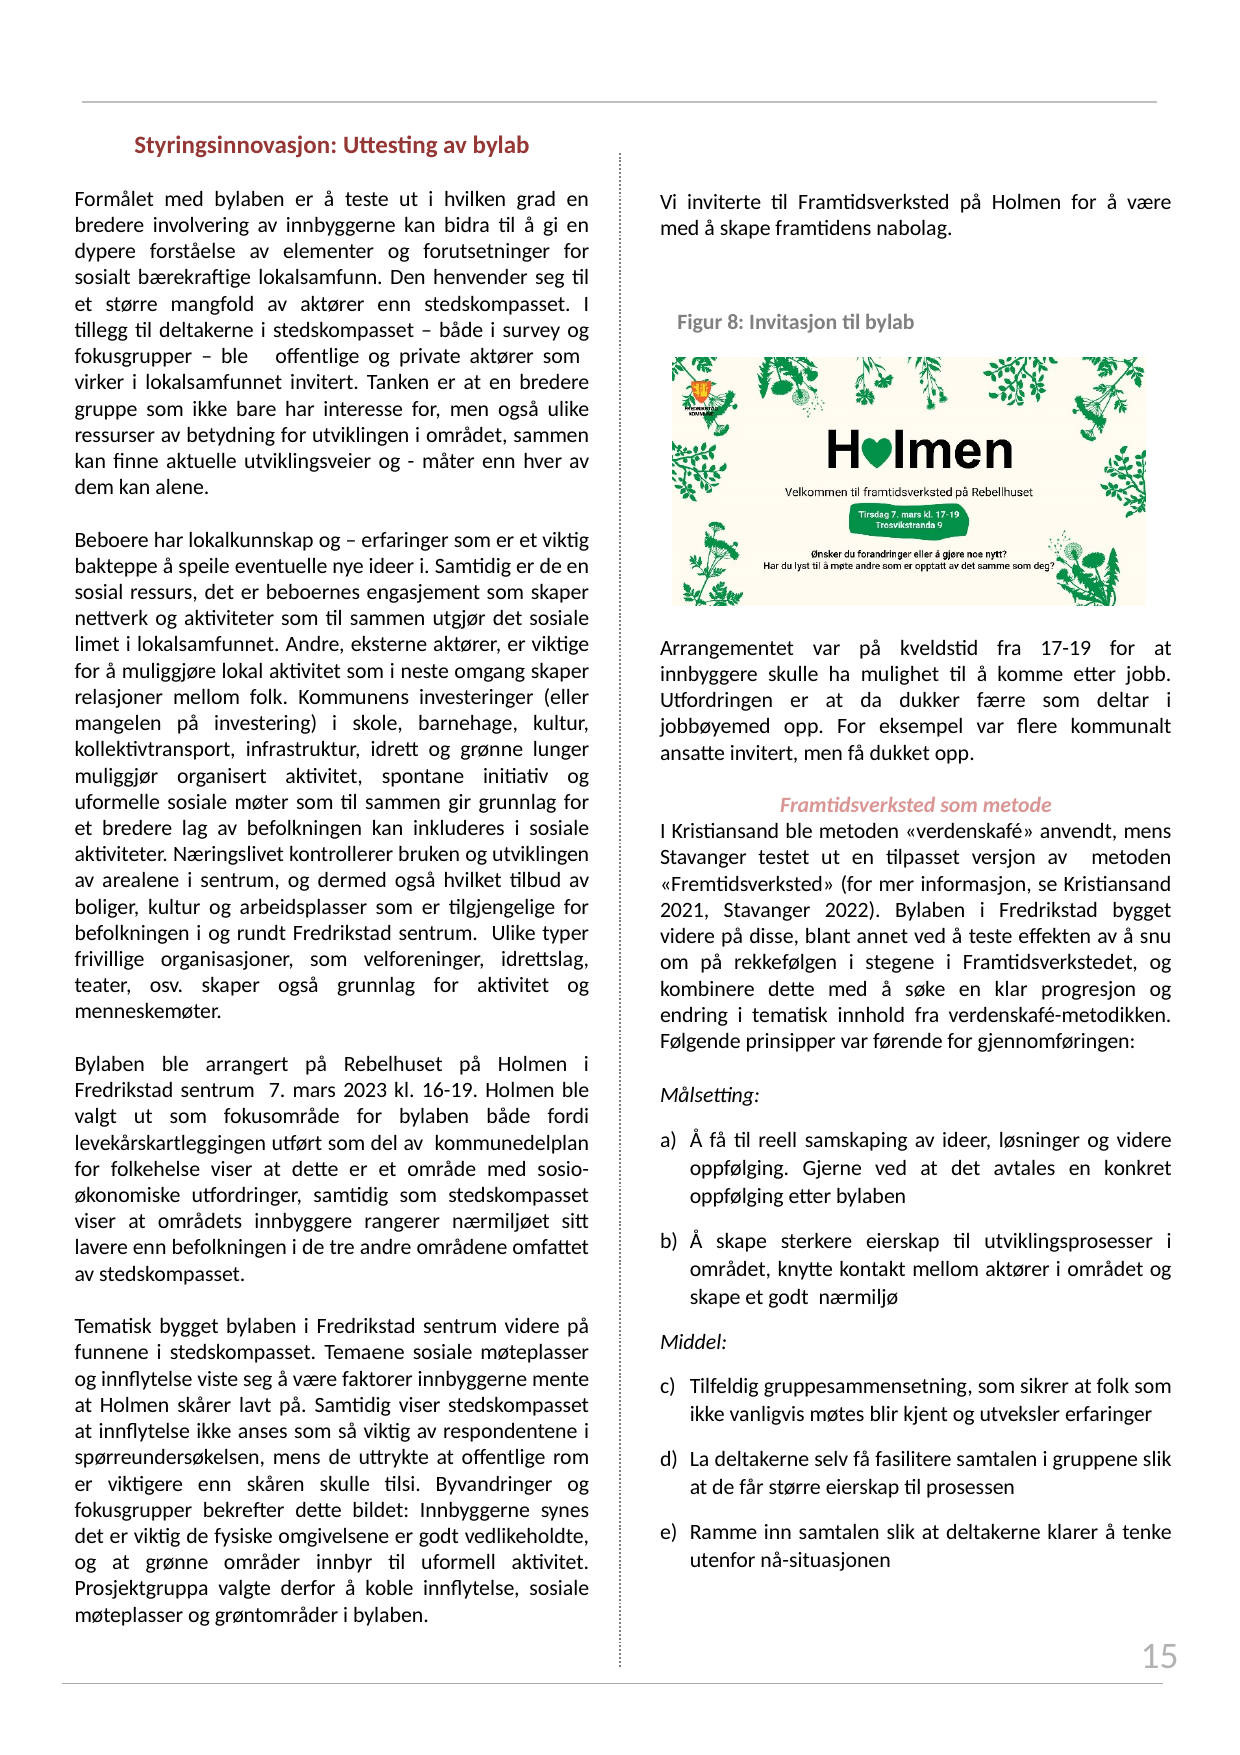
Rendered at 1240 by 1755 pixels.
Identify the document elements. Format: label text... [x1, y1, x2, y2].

picture [672, 357, 1146, 606]
slide_number 15 [893, 1631, 1179, 1720]
text_box Styringsinnovasjon: Uttesting av bylab Formålet med bylaben er å teste ut i hvilken grad en bredere involvering av innbyggerne kan bidra til å gi en dypere forståelse av elementer og forutsetninger for sosialt bærekraftige lokalsamfunn. Den henvender seg til et større mangfold av aktører enn stedskompasset. I tillegg til deltakerne i stedskompasset – både i survey og fokusgrupper – ble offentlige og private aktører som virker i lokalsamfunnet invitert. Tanken er at en bredere gruppe som ikke bare har interesse for, men også ulike ressurser av betydning for utviklingen i området, sammen kan finne aktuelle utviklingsveier og - måter enn hver av dem kan alene. Beboere har lokalkunnskap og – erfaringer som er et viktig bakteppe å speile eventuelle nye ideer i. Samtidig er de en sosial ressurs, det er beboernes engasjement som skaper nettverk og aktiviteter som til sammen utgjør det sosiale limet i lokalsamfunnet. Andre, eksterne aktører, er viktige for å muliggjøre lokal aktivitet som i neste omgang skaper relasjoner mellom folk. Kommunens investeringer (eller mangelen på investering) i skole, barnehage, kultur, kollektivtransport, infrastruktur, idrett og grønne lunger muliggjør organisert aktivitet, spontane initiativ og uformelle sosiale møter som til sammen gir grunnlag for et bredere lag av befolkningen kan inkluderes i sosiale aktiviteter. Næringslivet kontrollerer bruken og utviklingen av arealene i sentrum, og dermed også hvilket tilbud av boliger, kultur og arbeidsplasser som er tilgjengelige for befolkningen i og rundt Fredrikstad sentrum. Ulike typer frivillige organisasjoner, som velforeninger, idrettslag, teater, osv. skaper også grunnlag for aktivitet og menneskemøter. Bylaben ble arrangert på Rebelhuset på Holmen i Fredrikstad sentrum 7. mars 2023 kl. 16-19. Holmen ble valgt ut som fokusområde for bylaben både fordi levekårskartleggingen utført som del av kommunedelplan for folkehelse viser at dette er et område med sosio-økonomiske utfordringer, samtidig som stedskompasset viser at områdets innbyggere rangerer nærmiljøet sitt lavere enn befolkningen i de tre andre områdene omfattet av stedskompasset. Tematisk bygget bylaben i Fredrikstad sentrum videre på funnene i stedskompasset. Temaene sosiale møteplasser og innflytelse viste seg å være faktorer innbyggerne mente at Holmen skårer lavt på. Samtidig viser stedskompasset at innflytelse ikke anses som så viktig av respondentene i spørreundersøkelsen, mens de uttrykte at offentlige rom er viktigere enn skåren skulle tilsi. Byvandringer og fokusgrupper bekrefter dette bildet: Innbyggerne synes det er viktig de fysiske omgivelsene er godt vedlikeholdte, og at grønne områder innbyr til uformell aktivitet. Prosjektgruppa valgte derfor å koble innflytelse, sosiale møteplasser og grøntområder i bylaben. [74, 126, 590, 1627]
text_box Vi inviterte til Framtidsverksted på Holmen for å være med å skape framtidens nabolag. Arrangementet var på kveldstid fra 17-19 for at innbyggere skulle ha mulighet til å komme etter jobb. Utfordringen er at da dukker færre som deltar i jobbøyemed opp. For eksempel var flere kommunalt ansatte invitert, men få dukket opp. Framtidsverksted som metode I Kristiansand ble metoden «verdenskafé» anvendt, mens Stavanger testet ut en tilpasset versjon av metoden «Fremtidsverksted» (for mer informasjon, se Kristiansand 2021, Stavanger 2022). Bylaben i Fredrikstad bygget videre på disse, blant annet ved å teste effekten av å snu om på rekkefølgen i stegene i Framtidsverkstedet, og kombinere dette med å søke en klar progresjon og endring i tematisk innhold fra verdenskafé-metodikken. Følgende prinsipper var førende for gjennomføringen: Målsetting: Å få til reell samskaping av ideer, løsninger og videre oppfølging. Gjerne ved at det avtales en konkret oppfølging etter bylaben Å skape sterkere eierskap til utviklingsprosesser i området, knytte kontakt mellom aktører i området og skape et godt nærmiljø Middel: Tilfeldig gruppesammensetning, som sikrer at folk som ikke vanligvis møtes blir kjent og utveksler erfaringer La deltakerne selv få fasilitere samtalen i gruppene slik at de får større eierskap til prosessen Ramme inn samtalen slik at deltakerne klarer å tenke utenfor nå-situasjonen [660, 185, 1173, 1572]
text_box Figur 8: Invitasjon til bylab [662, 300, 931, 342]
